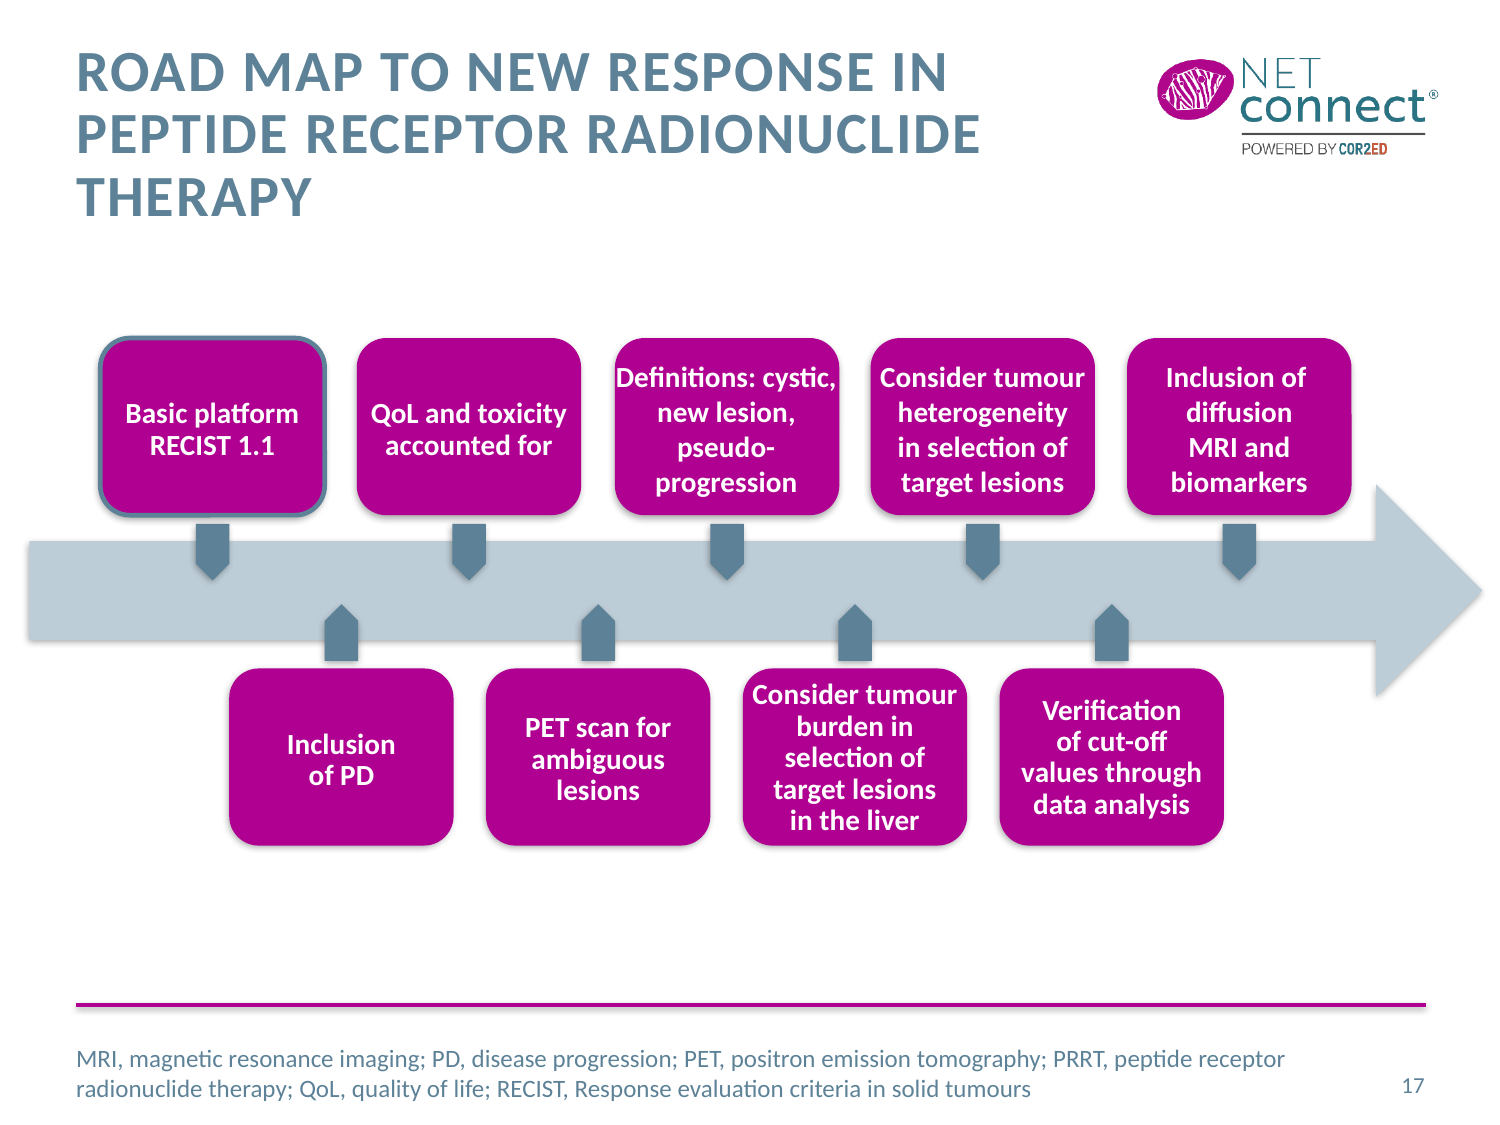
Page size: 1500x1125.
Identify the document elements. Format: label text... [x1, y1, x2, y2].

list MRI, magnetic resonance imaging; PD, disease progression; PET, positron emission tomography; PRRT, peptide receptor radionuclide therapy; QoL, quality of life; RECIST, Response evaluation criteria in solid tumours [76, 1042, 1365, 1103]
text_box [485, 603, 711, 846]
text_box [1126, 337, 1353, 581]
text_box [613, 337, 840, 581]
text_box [228, 603, 454, 846]
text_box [354, 337, 584, 581]
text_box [869, 337, 1097, 581]
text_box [736, 603, 974, 847]
picture [1152, 43, 1452, 168]
slide_number 17 [1328, 1054, 1425, 1115]
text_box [100, 337, 325, 581]
title Road Map to New response in Peptide Receptor Radionuclide Therapy [76, 40, 1152, 173]
text_box [28, 483, 1483, 698]
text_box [999, 603, 1225, 846]
